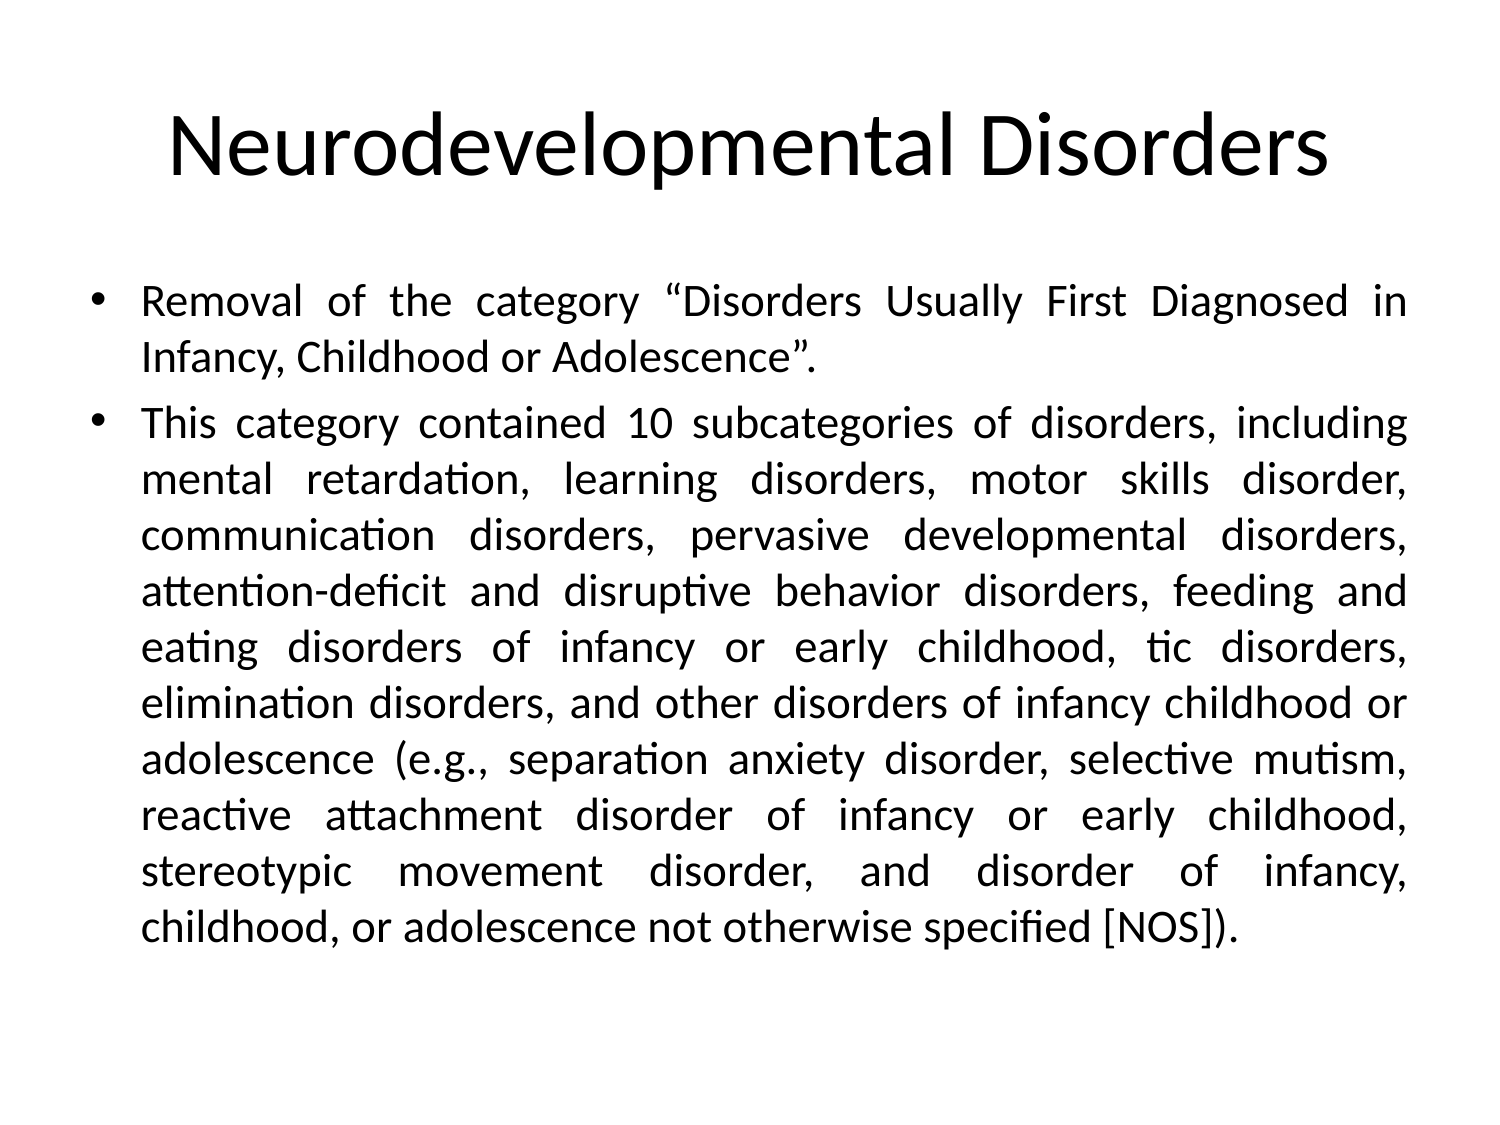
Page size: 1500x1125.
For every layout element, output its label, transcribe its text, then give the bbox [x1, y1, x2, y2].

list Removal of the category “Disorders Usually First Diagnosed in Infancy, Childhood or Adolescence”. This category contained 10 subcategories of disorders, including mental retardation, learning disorders, motor skills disorder, communication disorders, pervasive developmental disorders, attention-deficit and disruptive behavior disorders, feeding and eating disorders of infancy or early childhood, tic disorders, elimination disorders, and other disorders of infancy childhood or adolescence (e.g., separation anxiety disorder, selective mutism, reactive attachment disorder of infancy or early childhood, stereotypic movement disorder, and disorder of infancy, childhood, or adolescence not otherwise specified [NOS]). [75, 262, 1425, 1005]
title Neurodevelopmental Disorders [75, 45, 1425, 233]
